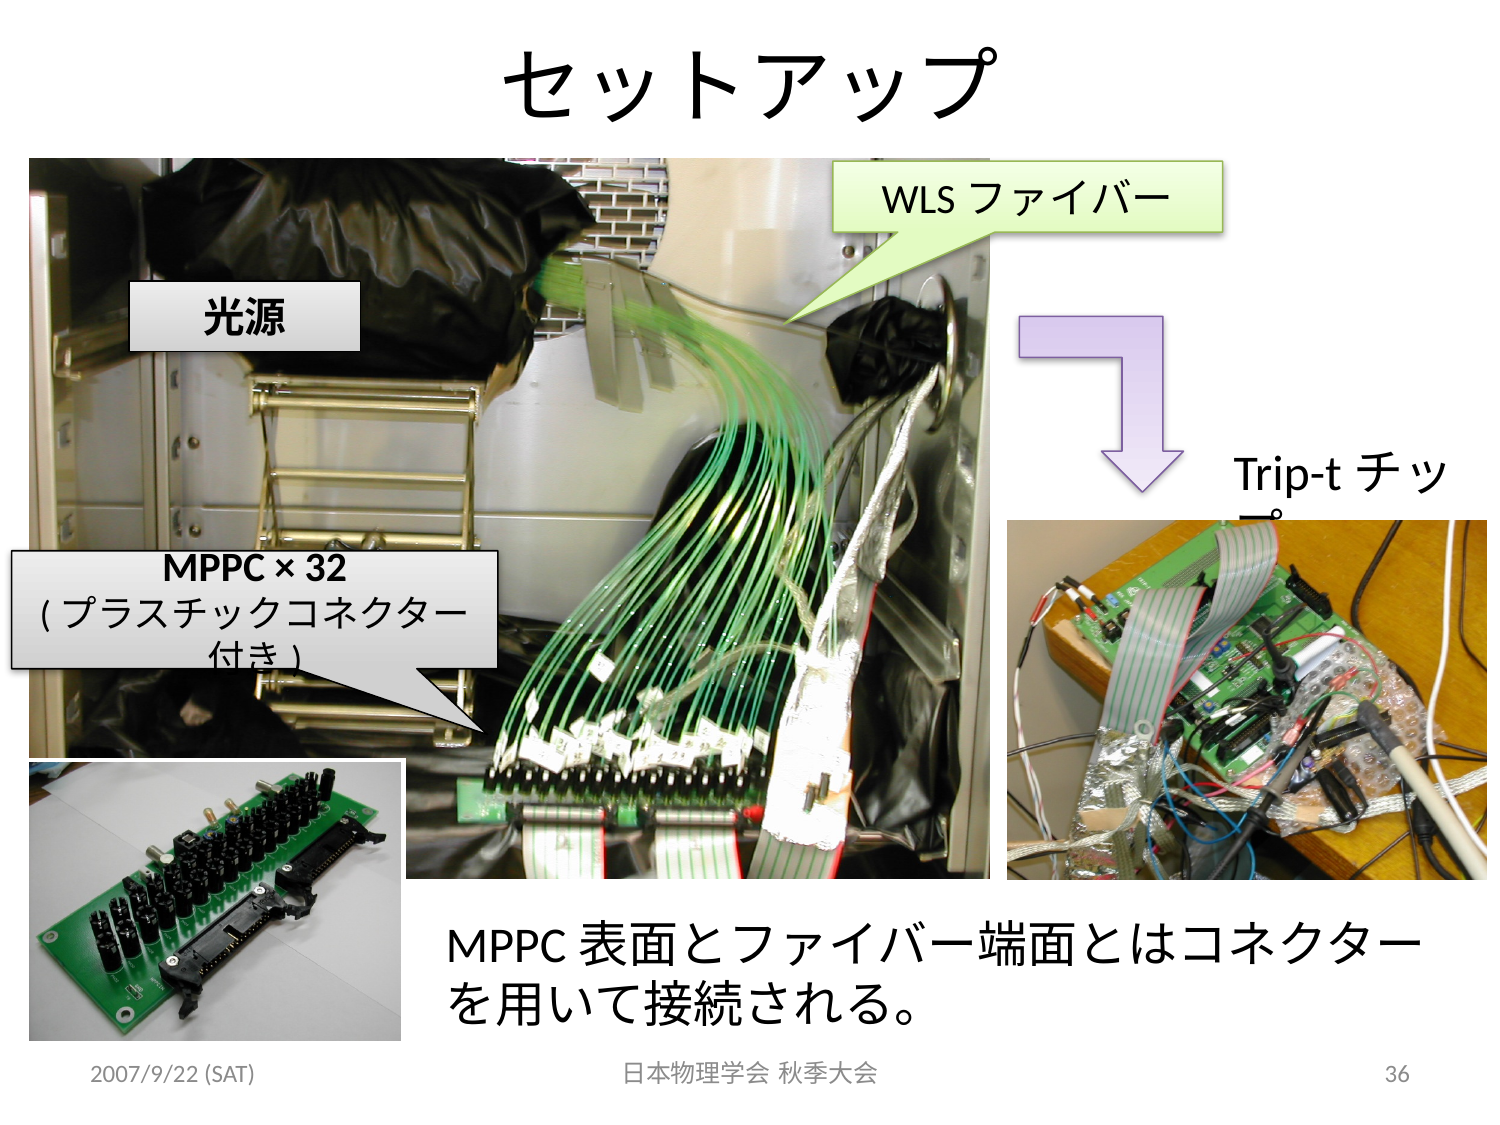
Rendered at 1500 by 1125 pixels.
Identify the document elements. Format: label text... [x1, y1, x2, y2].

text_box WLSファイバー [992, 160, 1224, 234]
text_box Trip-tチップ [1218, 432, 1485, 519]
title セットアップ [51, 24, 1447, 141]
text_box [1018, 315, 1185, 493]
footer 日本物理学会 秋季大会 [512, 1042, 988, 1103]
text_box MPPC表面とファイバー端面とはコネクターを用いて接続される。 [430, 905, 1483, 1041]
picture [1007, 520, 1487, 880]
slide_number 36 [1074, 1042, 1425, 1103]
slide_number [75, 1042, 425, 1103]
picture [29, 158, 990, 1042]
text_box MPPC × 32 (プラスチックコネクター付き) [10, 549, 24, 670]
